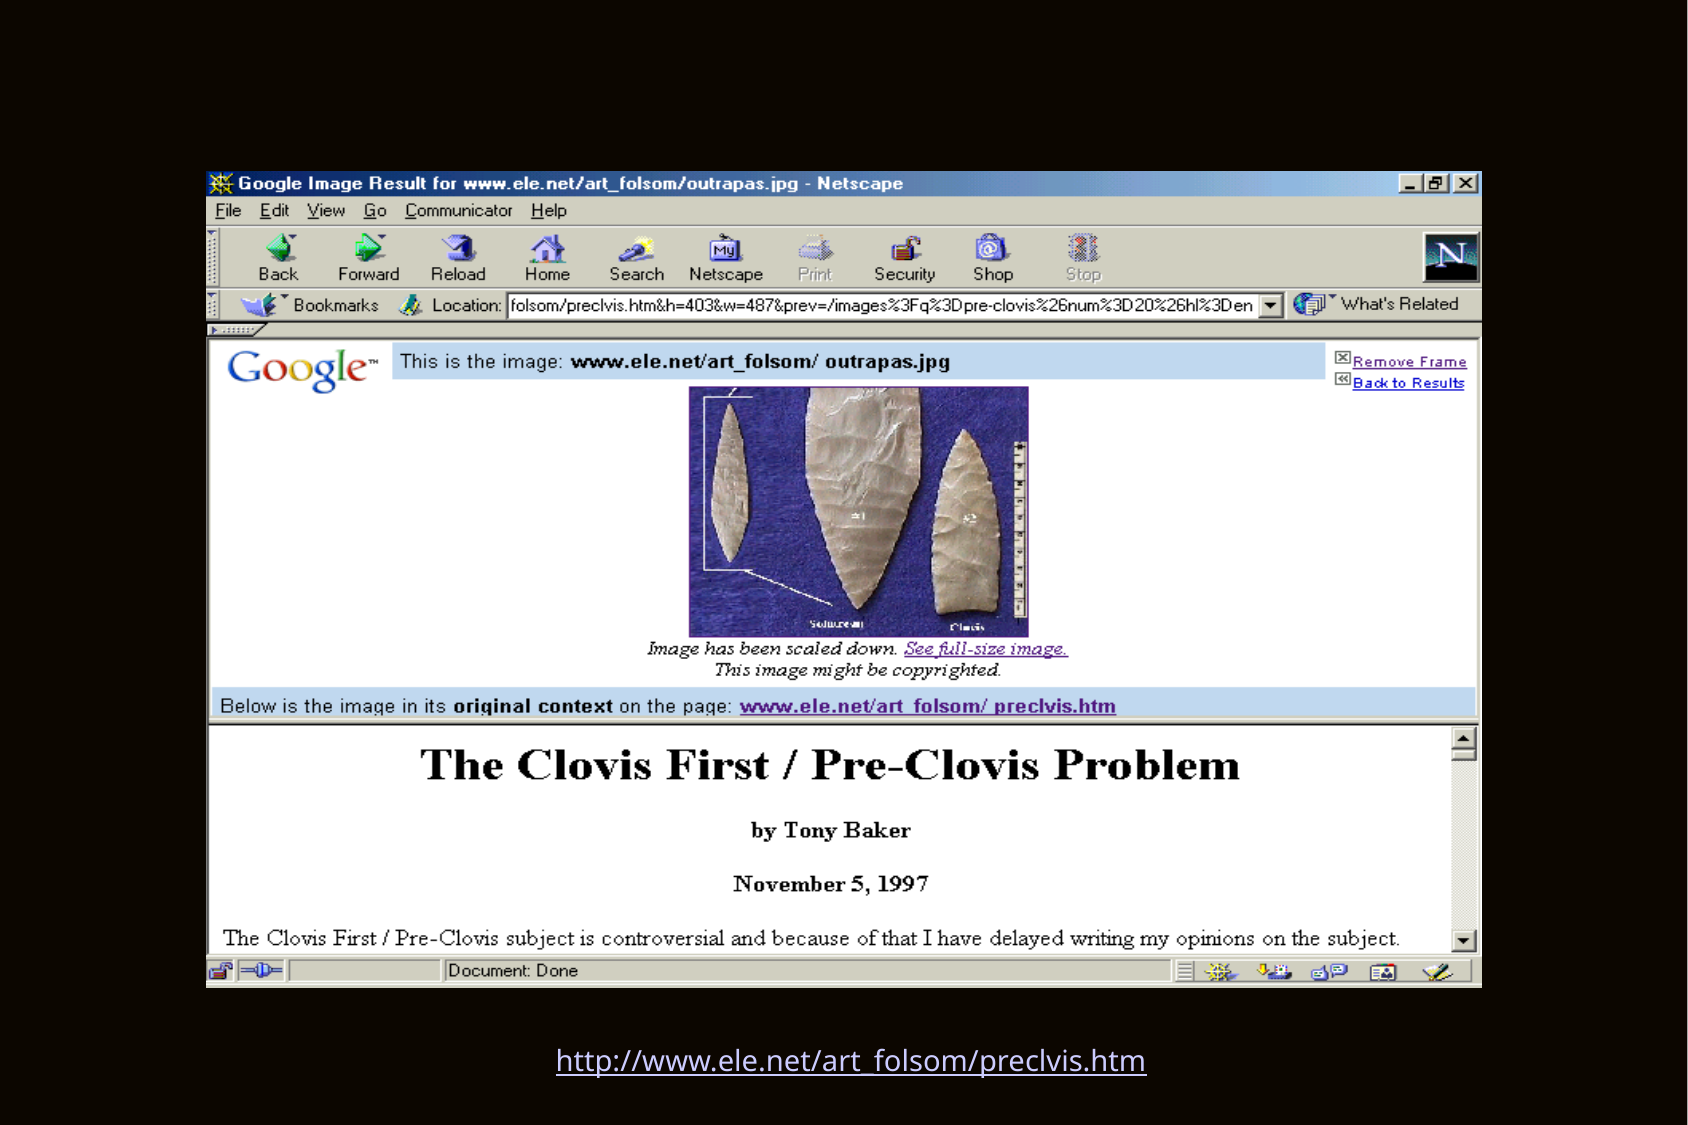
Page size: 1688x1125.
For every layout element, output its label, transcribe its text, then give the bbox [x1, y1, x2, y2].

picture [205, 171, 1482, 988]
text_box http://www.ele.net/art_folsom/preclvis.htm [540, 1035, 1162, 1090]
